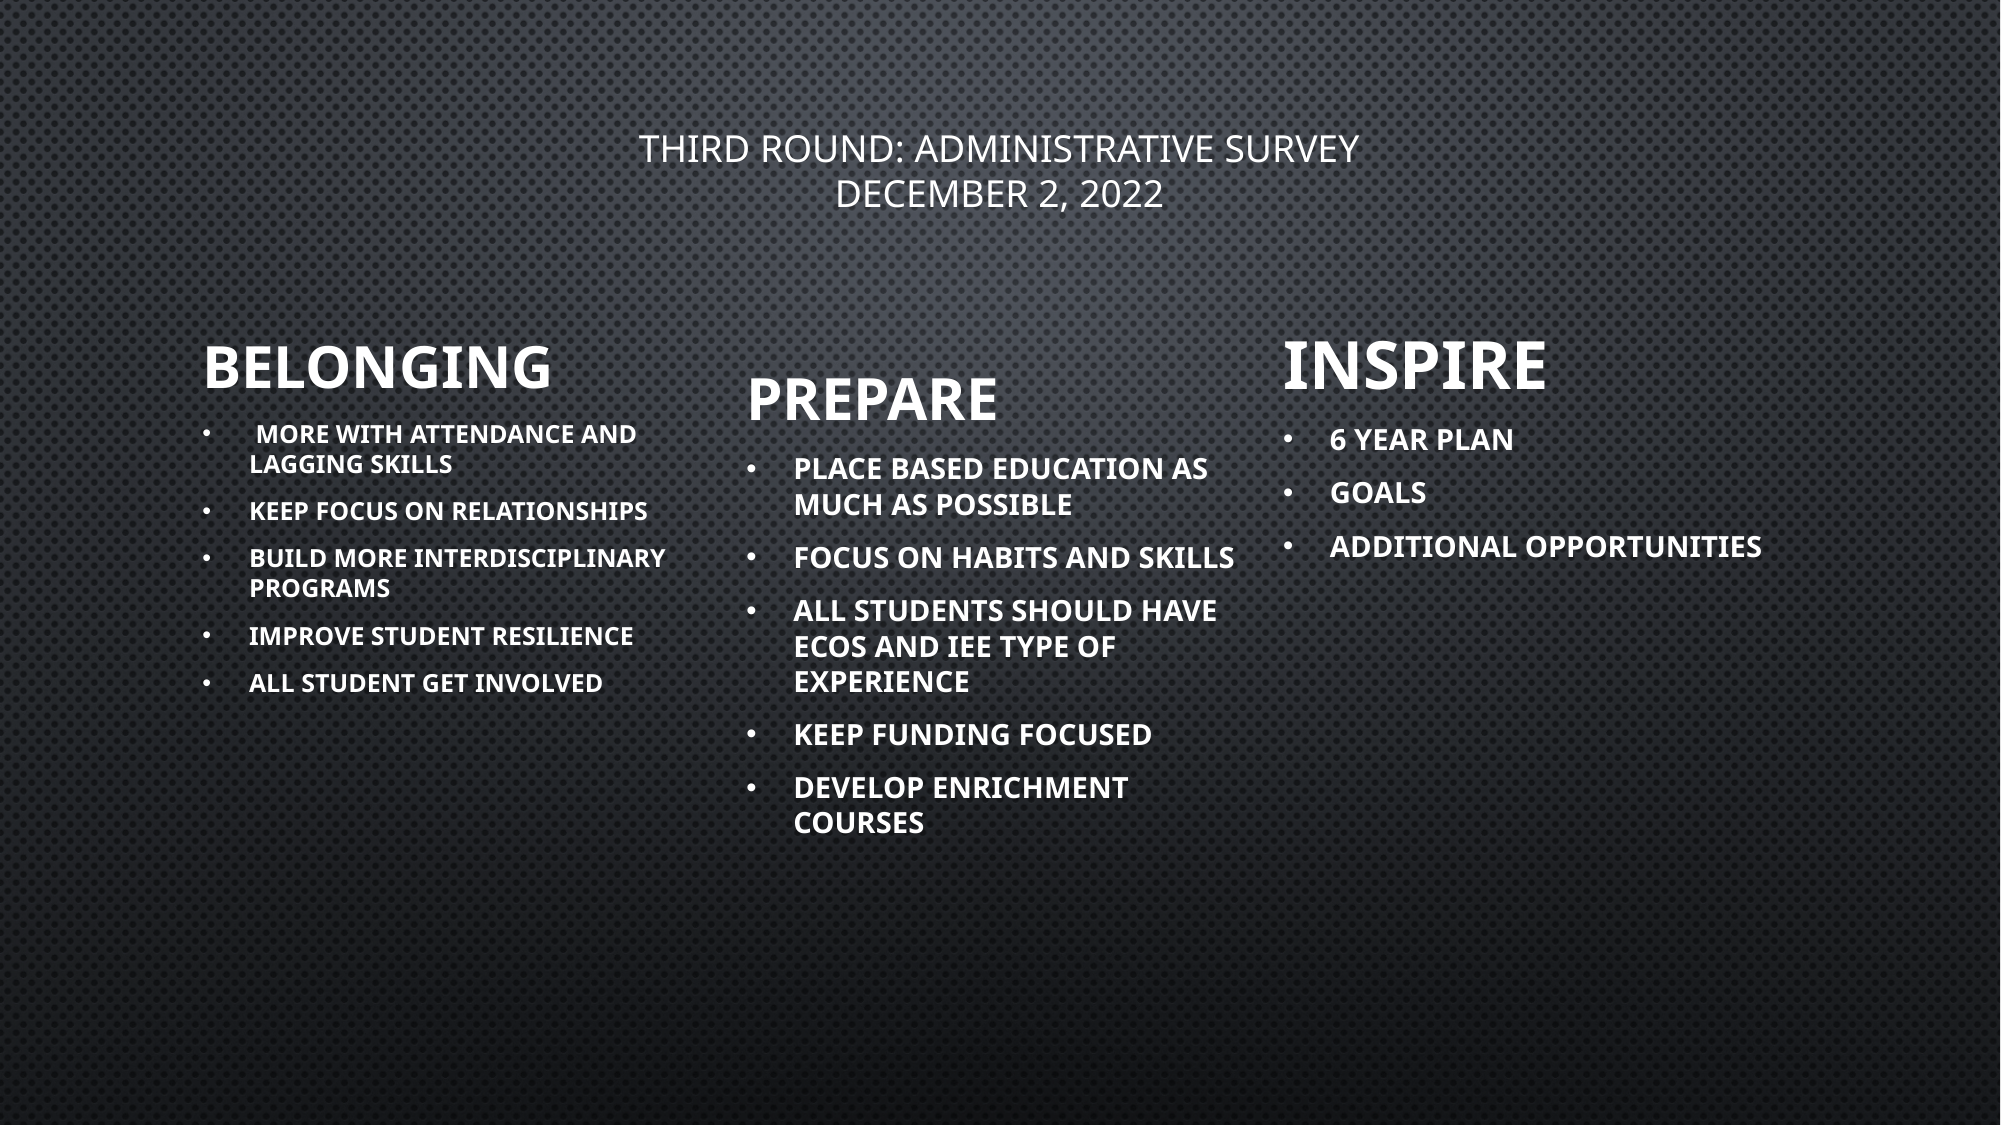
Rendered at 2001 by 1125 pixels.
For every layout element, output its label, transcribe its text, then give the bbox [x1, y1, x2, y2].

title Third Round: Administrative Survey December 2, 2022 [187, 116, 1813, 223]
list Belonging more with attendance and lagging skills Keep focus on relationships Build more interdisciplinary programs Improve student resilience All student get involved [187, 200, 724, 899]
text_box Inspire 6 Year plan Goals Additional opportunities [1268, 260, 1836, 697]
text_box PREPARE Place based education as much as possible Focus on habits and skills All students should have ECOS and IEE type of experience Keep funding focused Develop enrichment courses [731, 280, 1269, 979]
